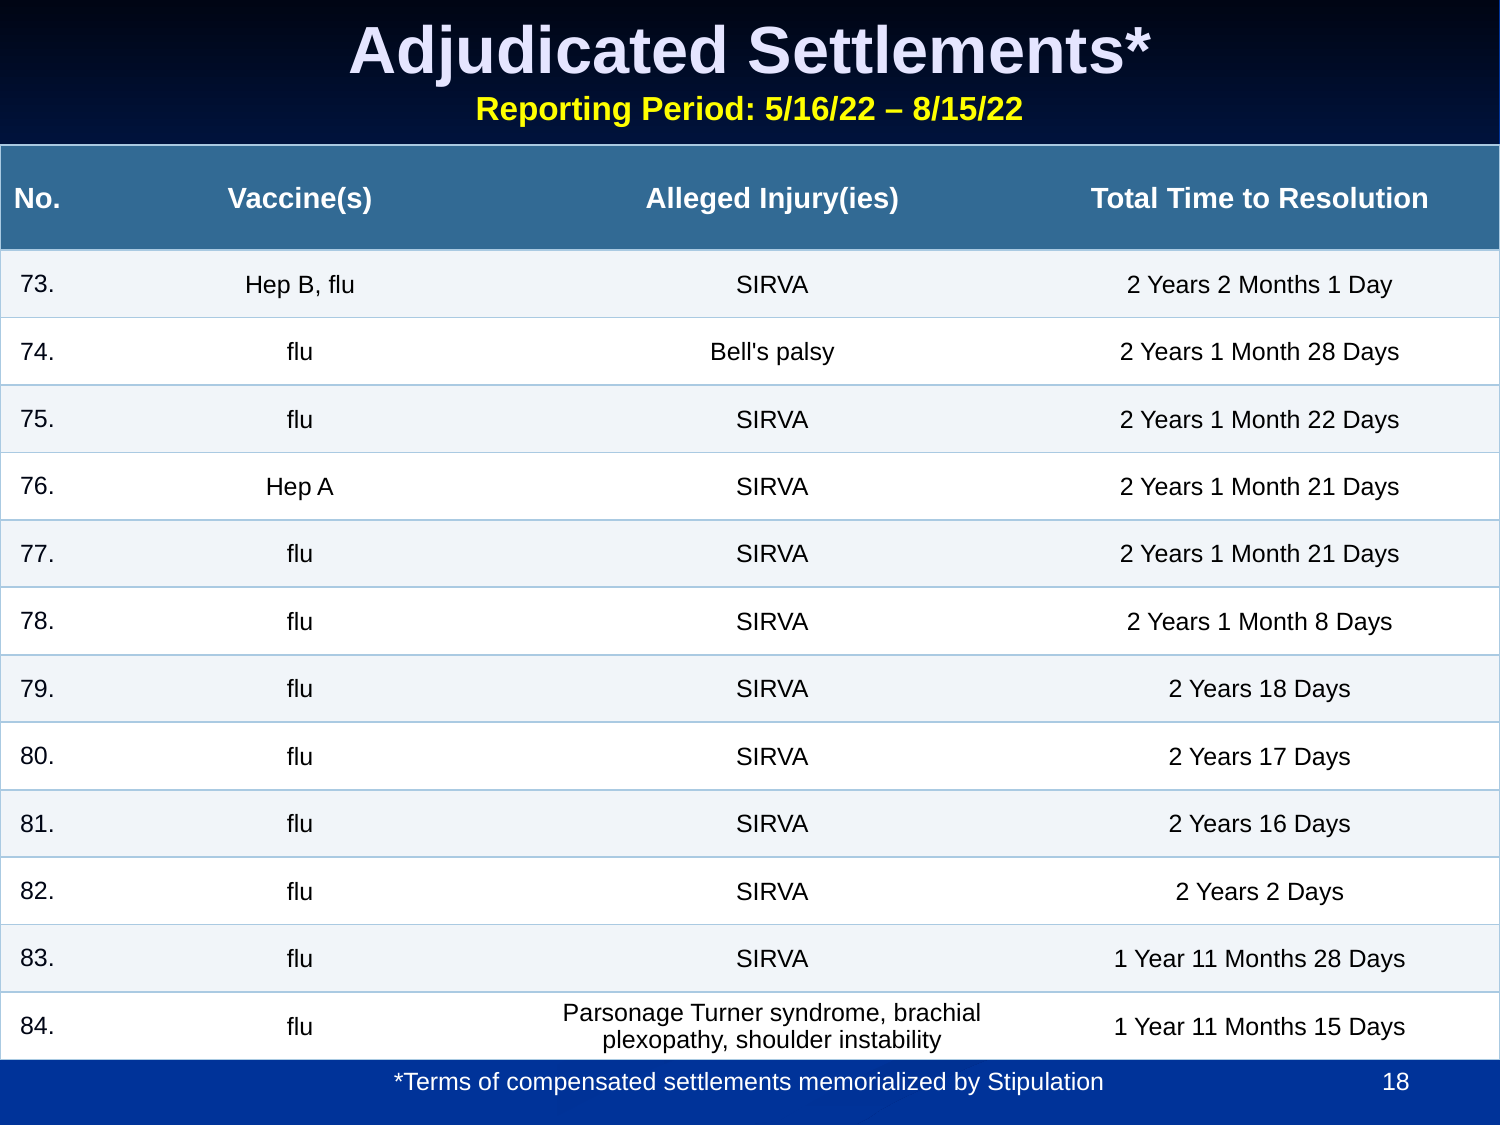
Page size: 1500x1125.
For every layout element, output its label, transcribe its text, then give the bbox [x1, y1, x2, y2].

table_cell 2 Years 2 Months 1 Day [1020, 251, 1499, 317]
table_cell 2 Years 1 Month 21 Days [1020, 453, 1499, 519]
table_header Vaccine(s) [75, 146, 525, 249]
table_cell SIRVA [525, 925, 1020, 991]
table_cell Hep A [75, 453, 525, 519]
table_cell 2 Years 1 Month 21 Days [1020, 521, 1499, 586]
table_cell 1 Year 11 Months 15 Days [1020, 993, 1499, 1059]
table_cell flu [75, 521, 525, 586]
table_cell SIRVA [525, 791, 1020, 856]
table_cell 2 Years 17 Days [1020, 723, 1499, 789]
table_header No. [1, 146, 75, 249]
table_cell flu [75, 656, 525, 721]
table_cell 80. [1, 723, 75, 789]
table_cell 81. [1, 791, 75, 856]
table_cell SIRVA [525, 723, 1020, 789]
table_cell SIRVA [525, 656, 1020, 721]
footer *Terms of compensated settlements memorialized by Stipulation [374, 1060, 1126, 1104]
table_cell 2 Years 1 Month 28 Days [1020, 318, 1499, 384]
table_cell 76. [1, 453, 75, 519]
table_cell 2 Years 1 Month 22 Days [1020, 386, 1499, 452]
table_cell flu [75, 318, 525, 384]
title Adjudicated Settlements* Reporting Period: 5/16/22 – 8/15/22 [0, 0, 1500, 135]
table_cell flu [75, 925, 525, 991]
table_cell SIRVA [525, 858, 1020, 924]
table_cell 2 Years 18 Days [1020, 656, 1499, 721]
table_cell SIRVA [525, 386, 1020, 452]
table_cell SIRVA [525, 588, 1020, 654]
slide_number 18 [1126, 1060, 1426, 1104]
table_cell flu [75, 386, 525, 452]
table_cell 79. [1, 656, 75, 721]
table_cell 83. [1, 925, 75, 991]
table_cell Parsonage Turner syndrome, brachial plexopathy, shoulder instability [525, 993, 1020, 1059]
table_cell Hep B, flu [75, 251, 525, 317]
table_cell 84. [1, 993, 75, 1059]
table_cell flu [75, 723, 525, 789]
table_cell SIRVA [525, 251, 1020, 317]
table_cell flu [75, 791, 525, 856]
table_header Alleged Injury(ies) [525, 146, 1020, 249]
table_cell flu [75, 993, 525, 1059]
table_cell SIRVA [525, 521, 1020, 586]
table_cell 2 Years 2 Days [1020, 858, 1499, 924]
table_cell 75. [1, 386, 75, 452]
table_cell flu [75, 588, 525, 654]
table_cell 2 Years 1 Month 8 Days [1020, 588, 1499, 654]
table_cell 77. [1, 521, 75, 586]
table_cell flu [75, 858, 525, 924]
table_cell 74. [1, 318, 75, 384]
table_cell 2 Years 16 Days [1020, 791, 1499, 856]
table_cell 82. [1, 858, 75, 924]
table_cell 73. [1, 251, 75, 317]
table_cell SIRVA [525, 453, 1020, 519]
table_cell 78. [1, 588, 75, 654]
table_cell 1 Year 11 Months 28 Days [1020, 925, 1499, 991]
table_cell Bell's palsy [525, 318, 1020, 384]
table_header Total Time to Resolution [1020, 146, 1499, 249]
